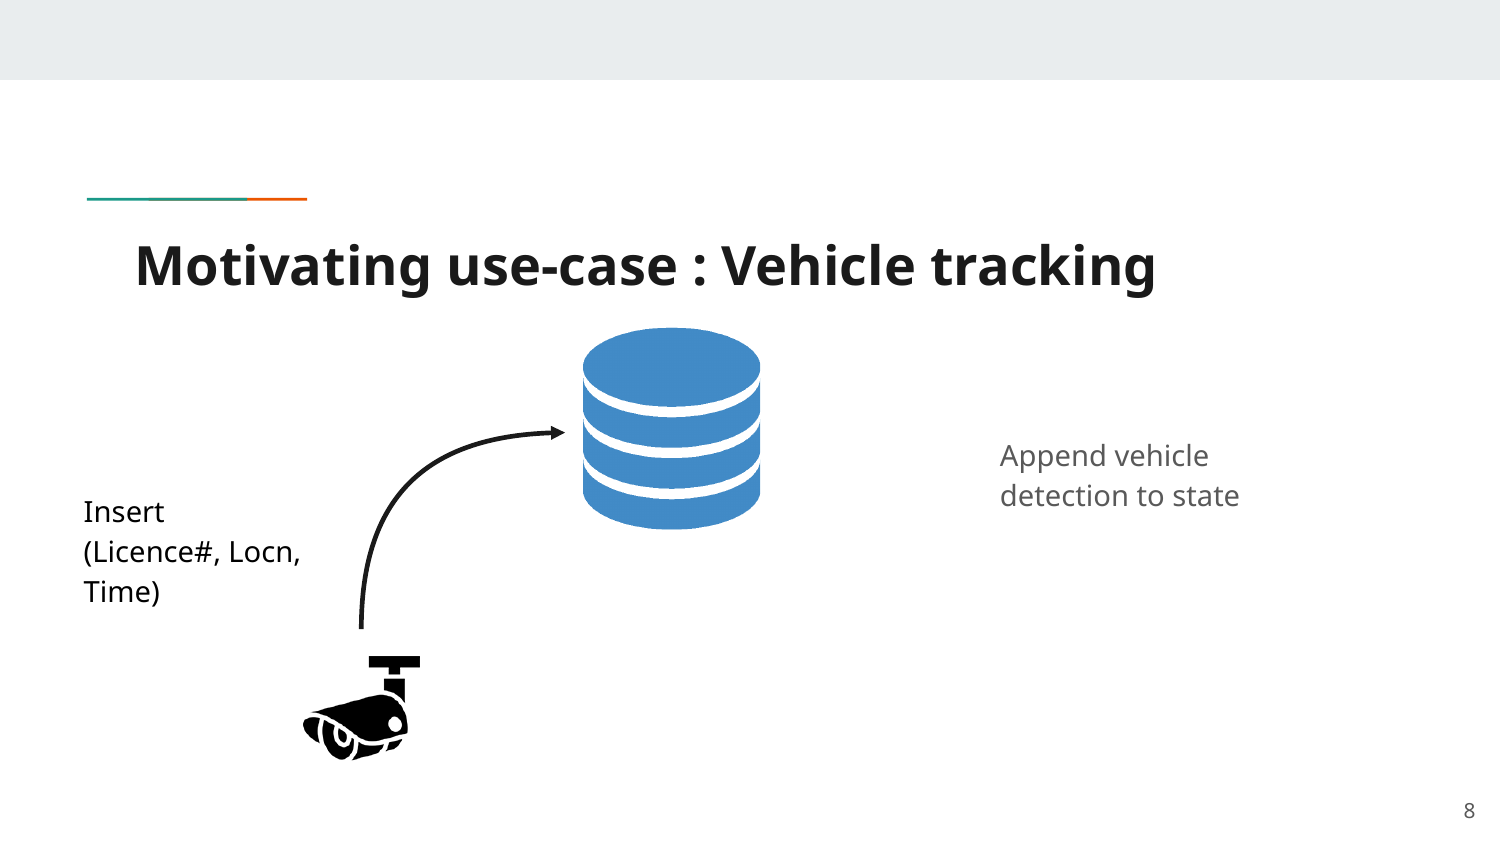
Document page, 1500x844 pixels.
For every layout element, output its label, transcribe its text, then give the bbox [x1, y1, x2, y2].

slide_number ‹#› [1400, 779, 1491, 844]
picture [282, 628, 441, 787]
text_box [364, 428, 562, 633]
list Append vehicle detection to state [985, 416, 1335, 679]
picture [564, 326, 778, 540]
list Insert (Licence#, Locn, Time) [68, 473, 359, 573]
title Motivating use-case : Vehicle tracking [119, 216, 1381, 305]
